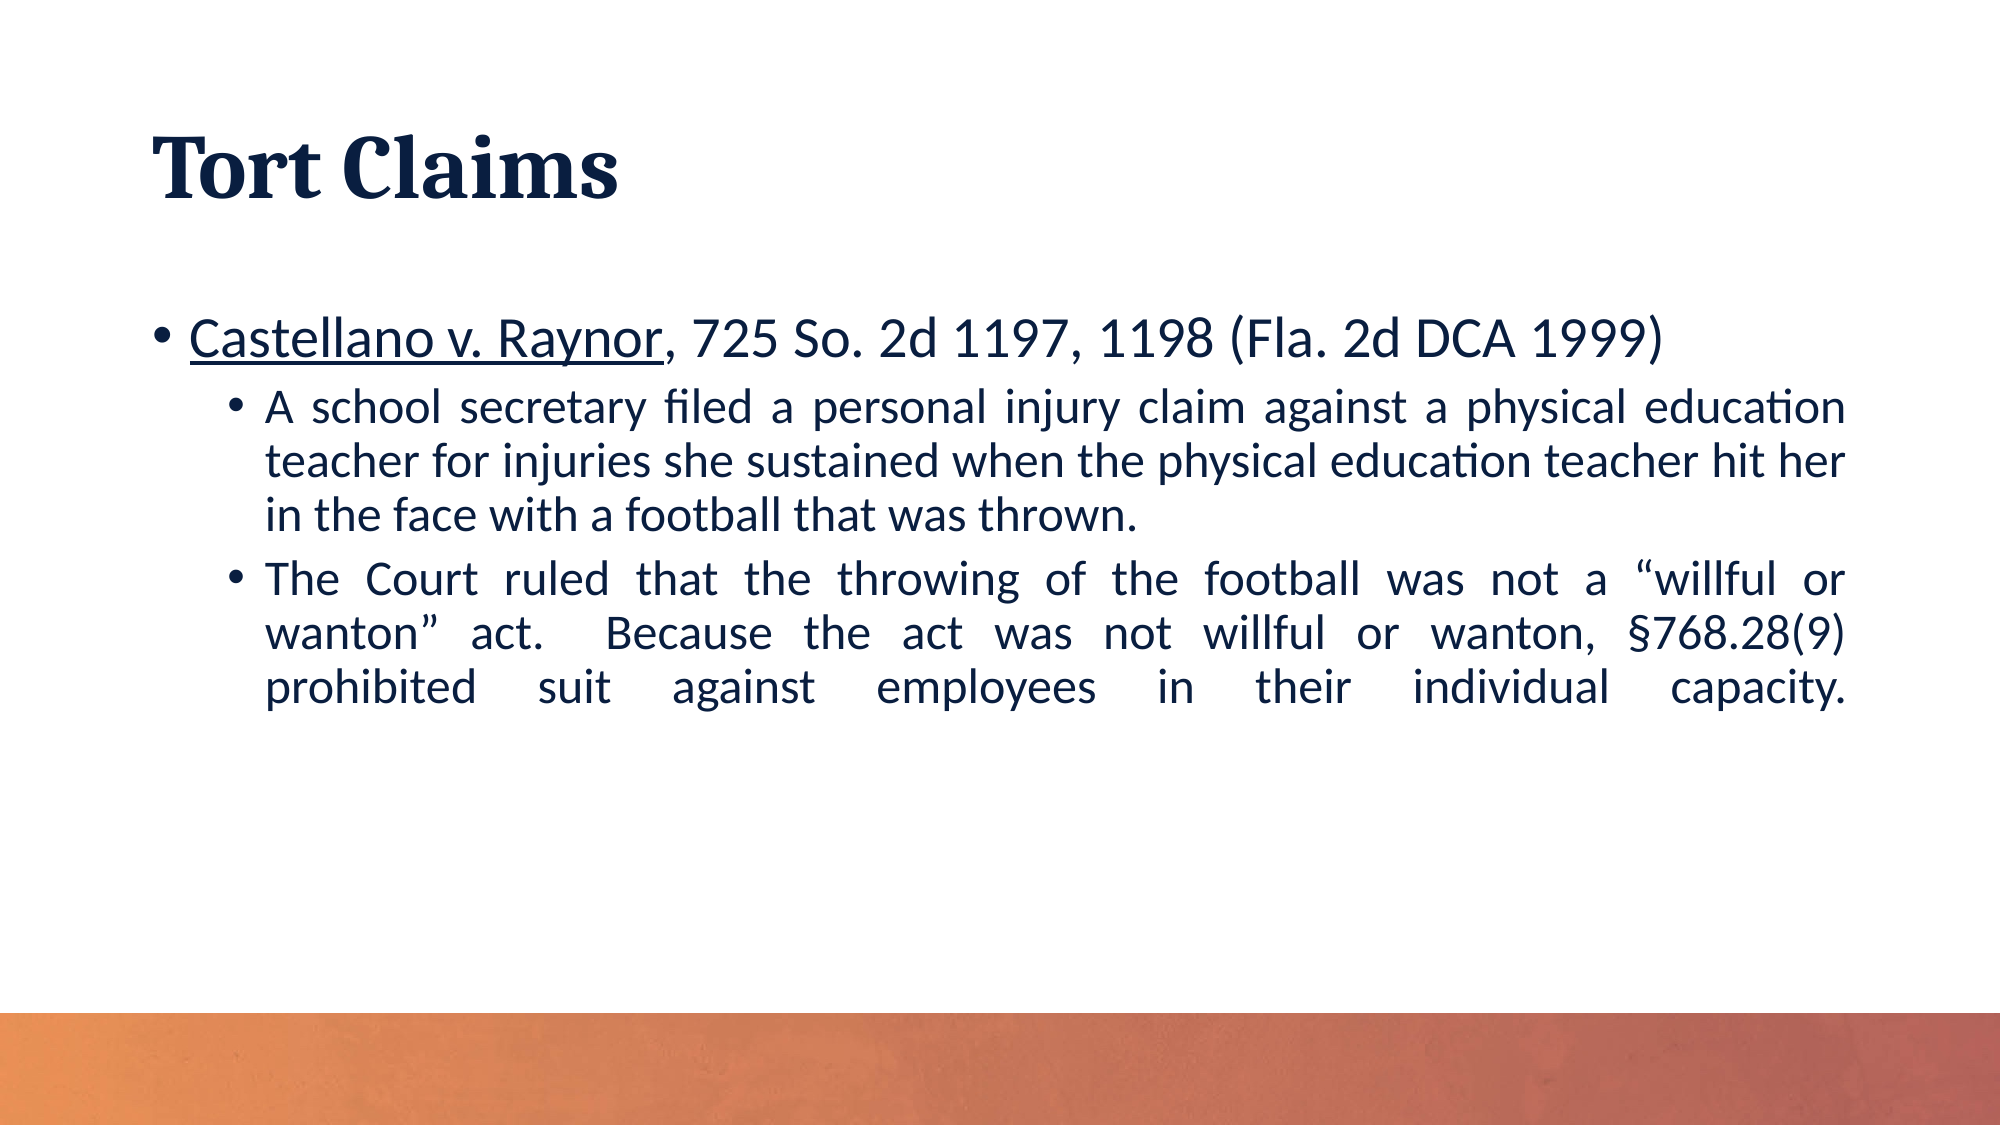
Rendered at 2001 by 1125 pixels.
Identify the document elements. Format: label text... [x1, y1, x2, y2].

title Tort Claims [137, 59, 1863, 278]
list Castellano v. Raynor, 725 So. 2d 1197, 1198 (Fla. 2d DCA 1999) A school secretary filed a personal injury claim against a physical education teacher for injuries she sustained when the physical education teacher hit her in the face with a football that was thrown. The Court ruled that the throwing of the football was not a “willful or wanton” act. Because the act was not willful or wanton, §768.28(9) prohibited suit against employees in their individual capacity. [137, 299, 1863, 1014]
picture [0, 1013, 2000, 1125]
